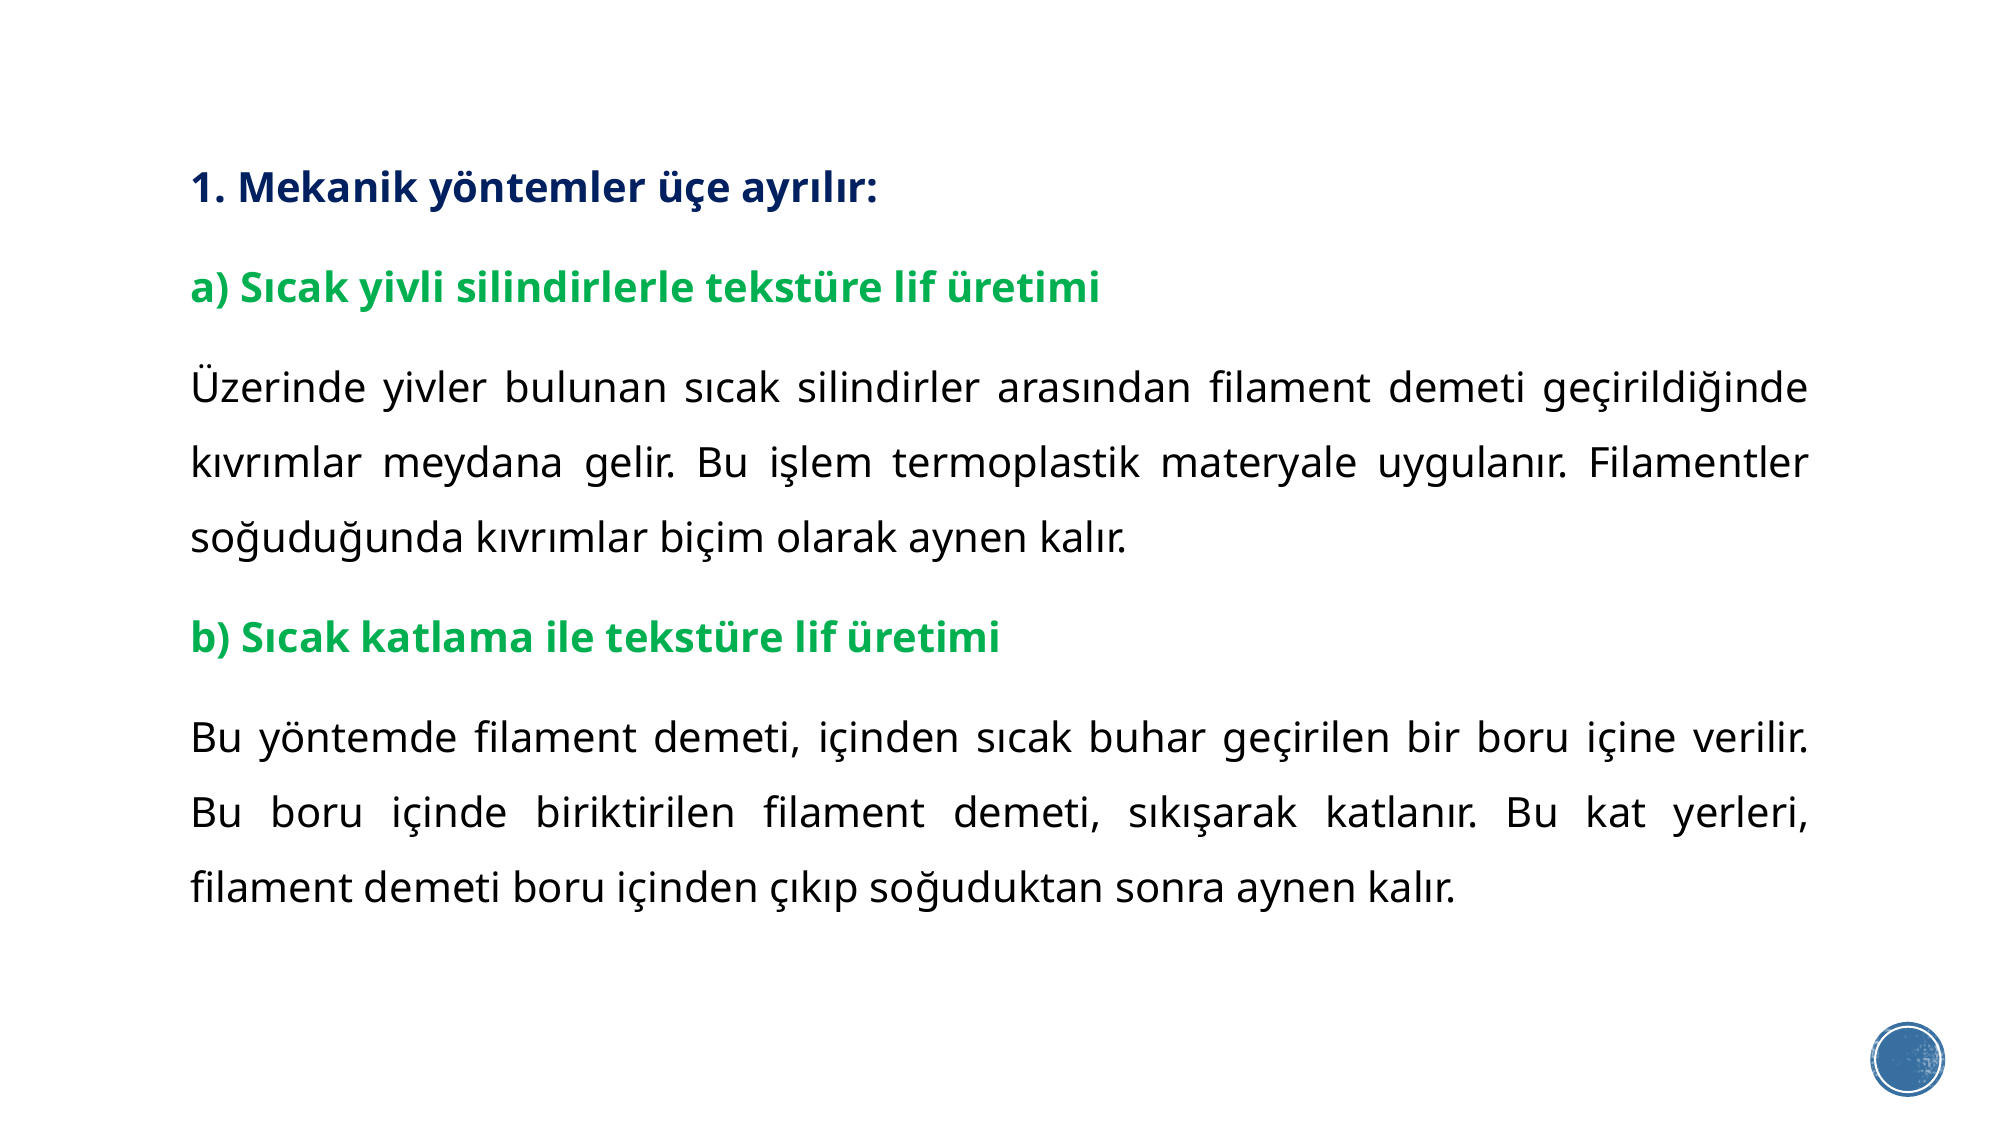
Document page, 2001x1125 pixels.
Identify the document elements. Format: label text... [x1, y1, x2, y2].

list 1. Mekanik yöntemler üçe ayrılır: a) Sıcak yivli silindirlerle tekstüre lif üretimi Üzerinde yivler bulunan sıcak silindirler arasından filament demeti geçirildiğinde kıvrımlar meydana gelir. Bu işlem termoplastik materyale uygulanır. Filamentler soğuduğunda kıvrımlar biçim olarak aynen kalır. b) Sıcak katlama ile tekstüre lif üretimi Bu yöntemde filament demeti, içinden sıcak buhar geçirilen bir boru içine verilir. Bu boru içinde biriktirilen filament demeti, sıkışarak katlanır. Bu kat yerleri, filament demeti boru içinden çıkıp soğuduktan sonra aynen kalır. [175, 128, 1826, 1013]
